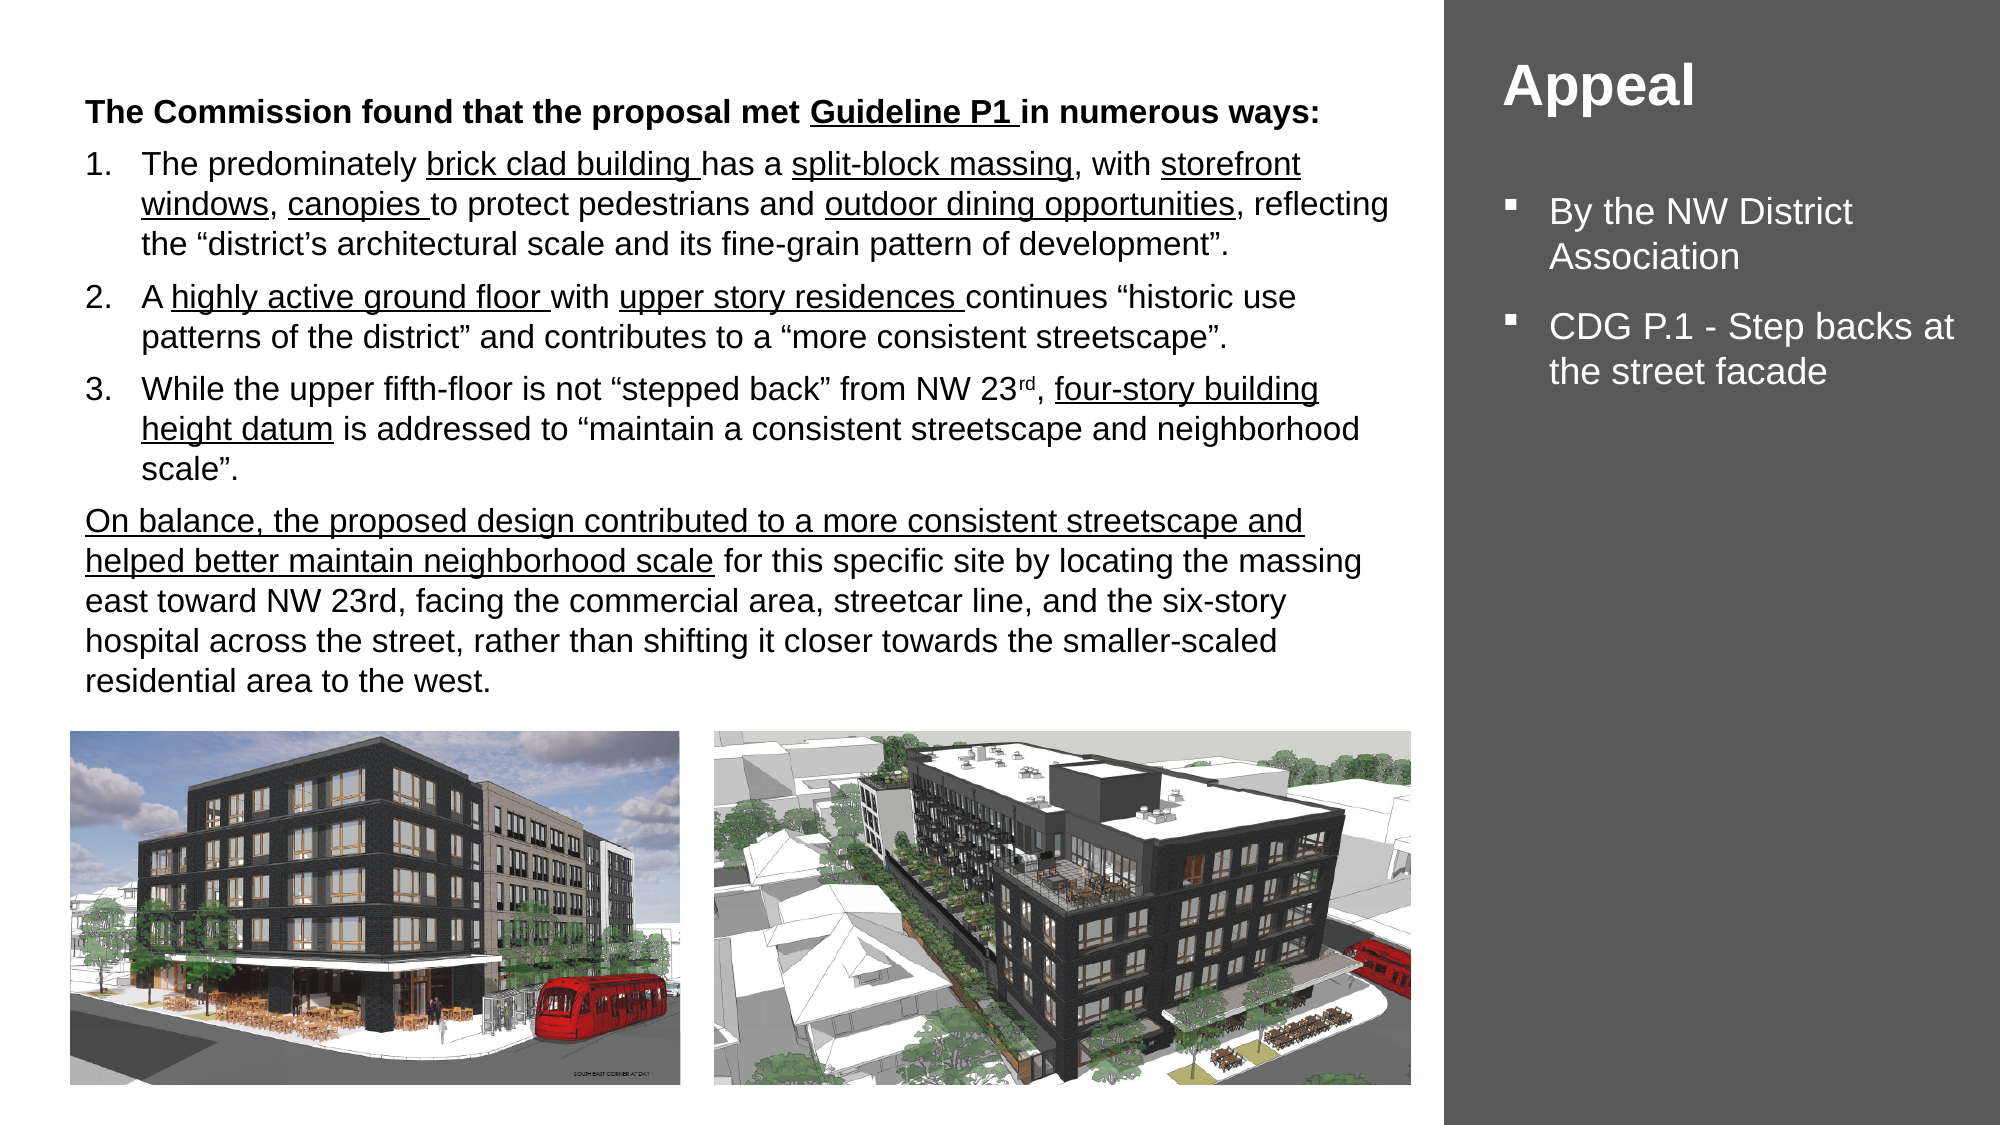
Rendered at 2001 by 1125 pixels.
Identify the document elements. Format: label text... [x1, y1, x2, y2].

picture [714, 731, 1411, 1085]
text_box The Commission found that the proposal met Guideline P1 in numerous ways: The predominately brick clad building has a split-block massing, with storefront windows, canopies to protect pedestrians and outdoor dining opportunities, reflecting the “district’s architectural scale and its fine-grain pattern of development”. A highly active ground floor with upper story residences continues “historic use patterns of the district” and contributes to a “more consistent streetscape”. While the upper fifth-floor is not “stepped back” from NW 23rd, four-story building height datum is addressed to “maintain a consistent streetscape and neighborhood scale”. On balance, the proposed design contributed to a more consistent streetscape and helped better maintain neighborhood scale for this specific site by locating the massing east toward NW 23rd, facing the commercial area, streetcar line, and the six-story hospital across the street, rather than shifting it closer towards the smaller-scaled residential area to the west. [70, 82, 1418, 747]
text_box Appeal By the NW District Association CDG P.1 - Step backs at the street facade [1487, 39, 1974, 640]
picture [70, 731, 681, 1085]
text_box [1443, 0, 2000, 1125]
